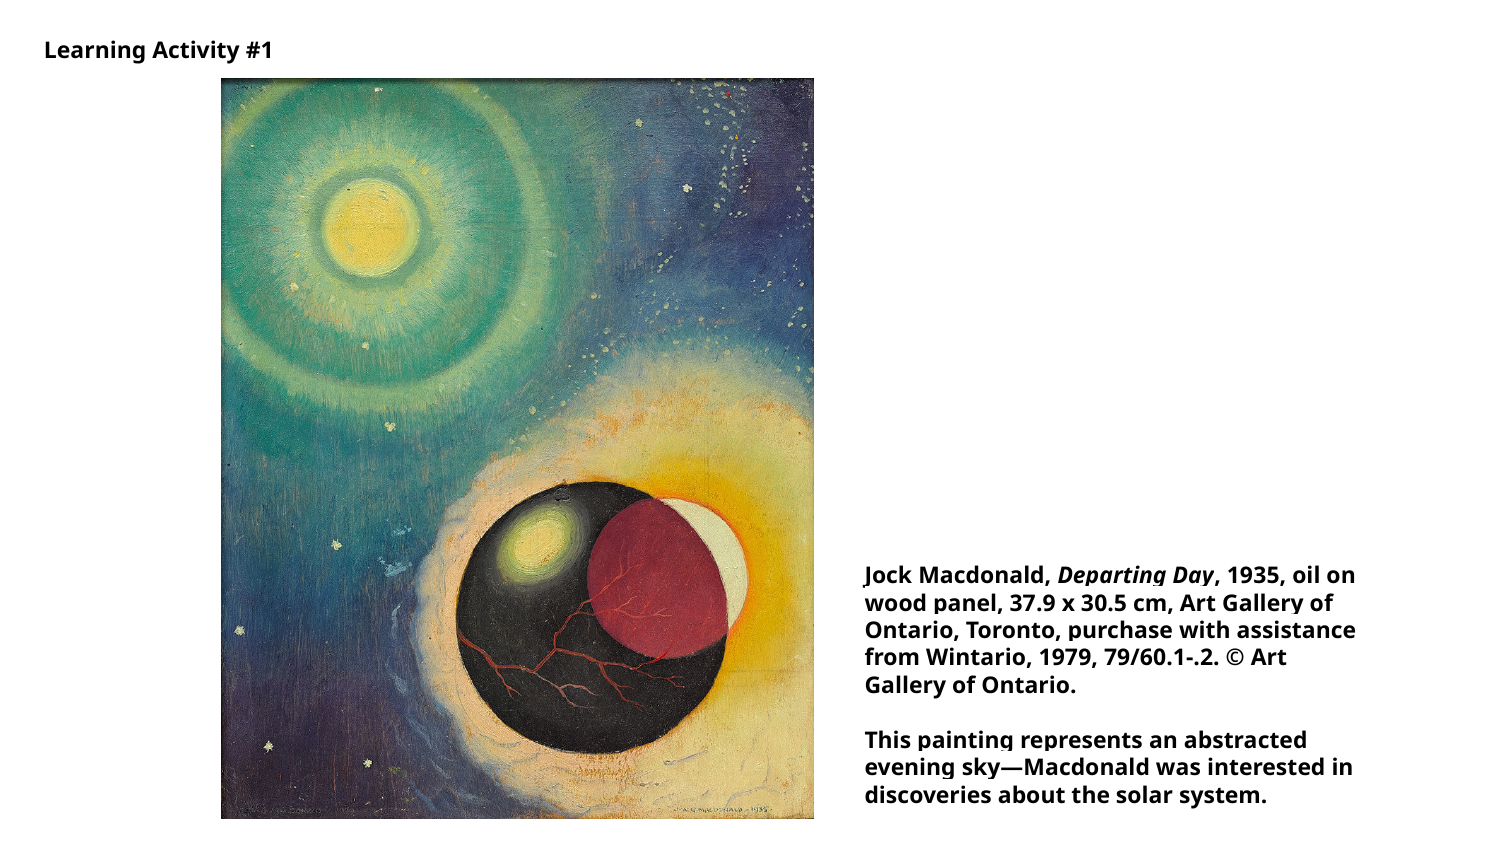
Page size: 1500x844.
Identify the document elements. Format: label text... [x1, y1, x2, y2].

picture [221, 78, 815, 819]
text_box Learning Activity #1 [28, 16, 329, 227]
text_box Jock Macdonald, Departing Day, 1935, oil on wood panel, 37.9 x 30.5 cm, Art Gallery of Ontario, Toronto, purchase with assistance from Wintario, 1979, 79/60.1-.2. © Art Gallery of Ontario. This painting represents an abstracted evening sky—Macdonald was interested in discoveries about the solar system. [849, 447, 1384, 823]
